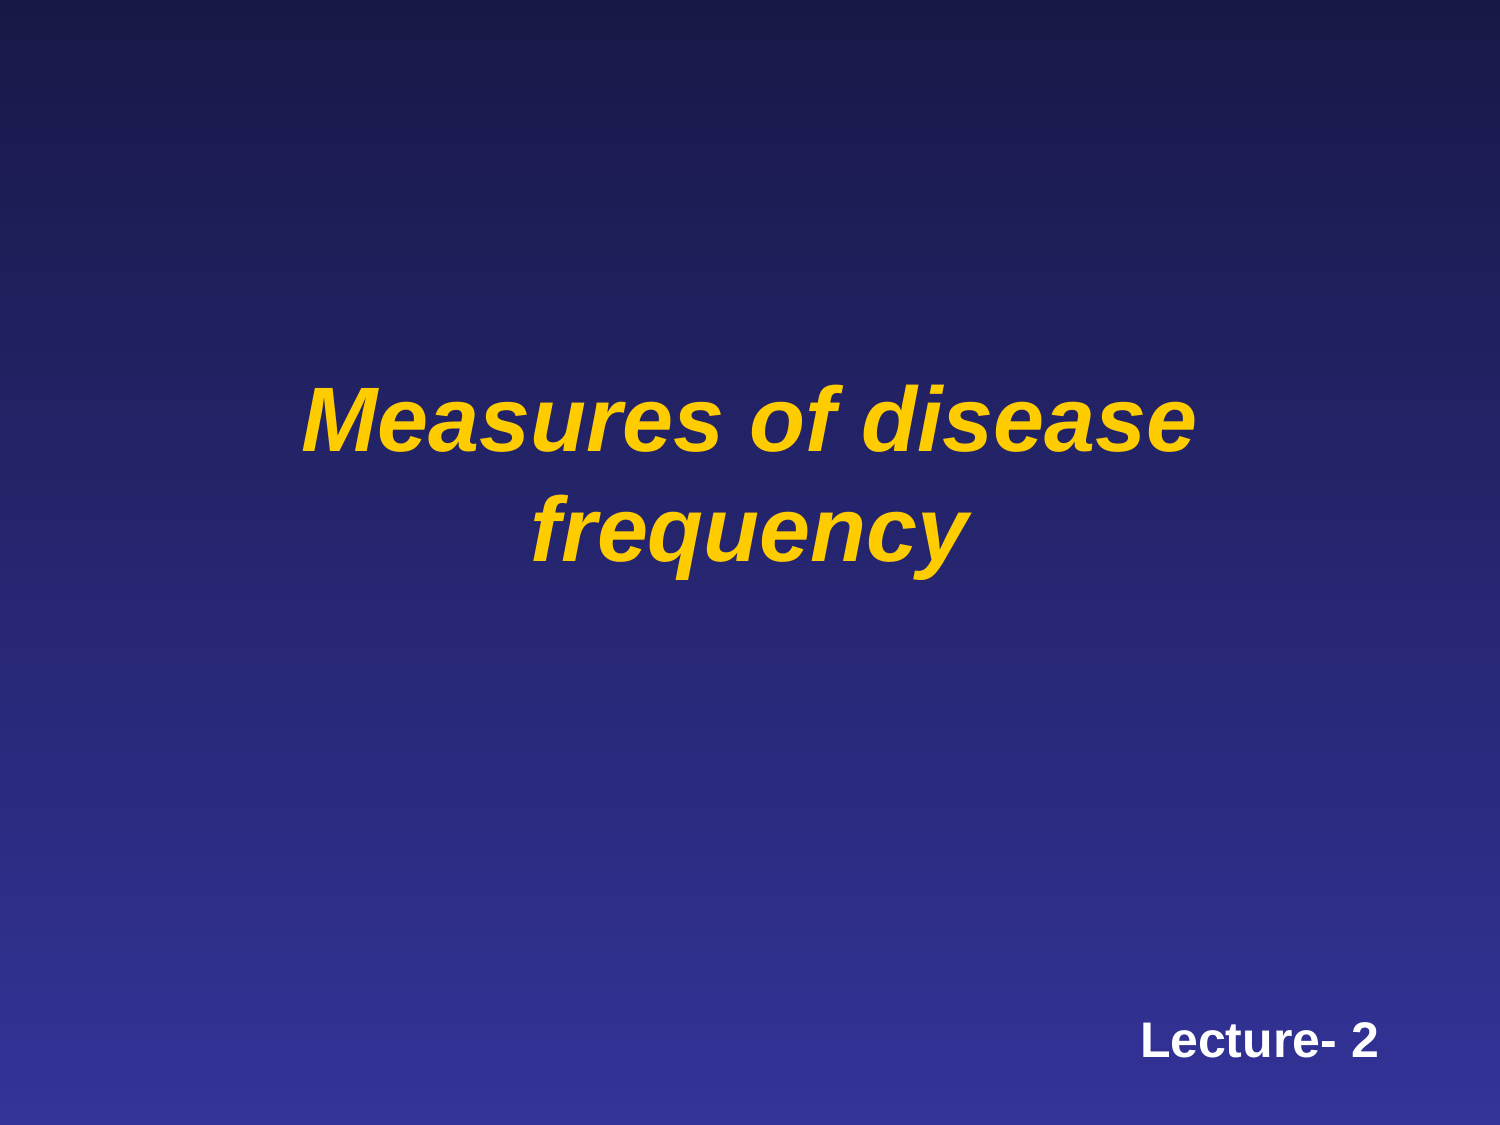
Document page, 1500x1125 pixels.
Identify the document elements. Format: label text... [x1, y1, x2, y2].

title Measures of disease frequency [112, 349, 1388, 591]
text_box Lecture- 2 [1124, 999, 1395, 1075]
